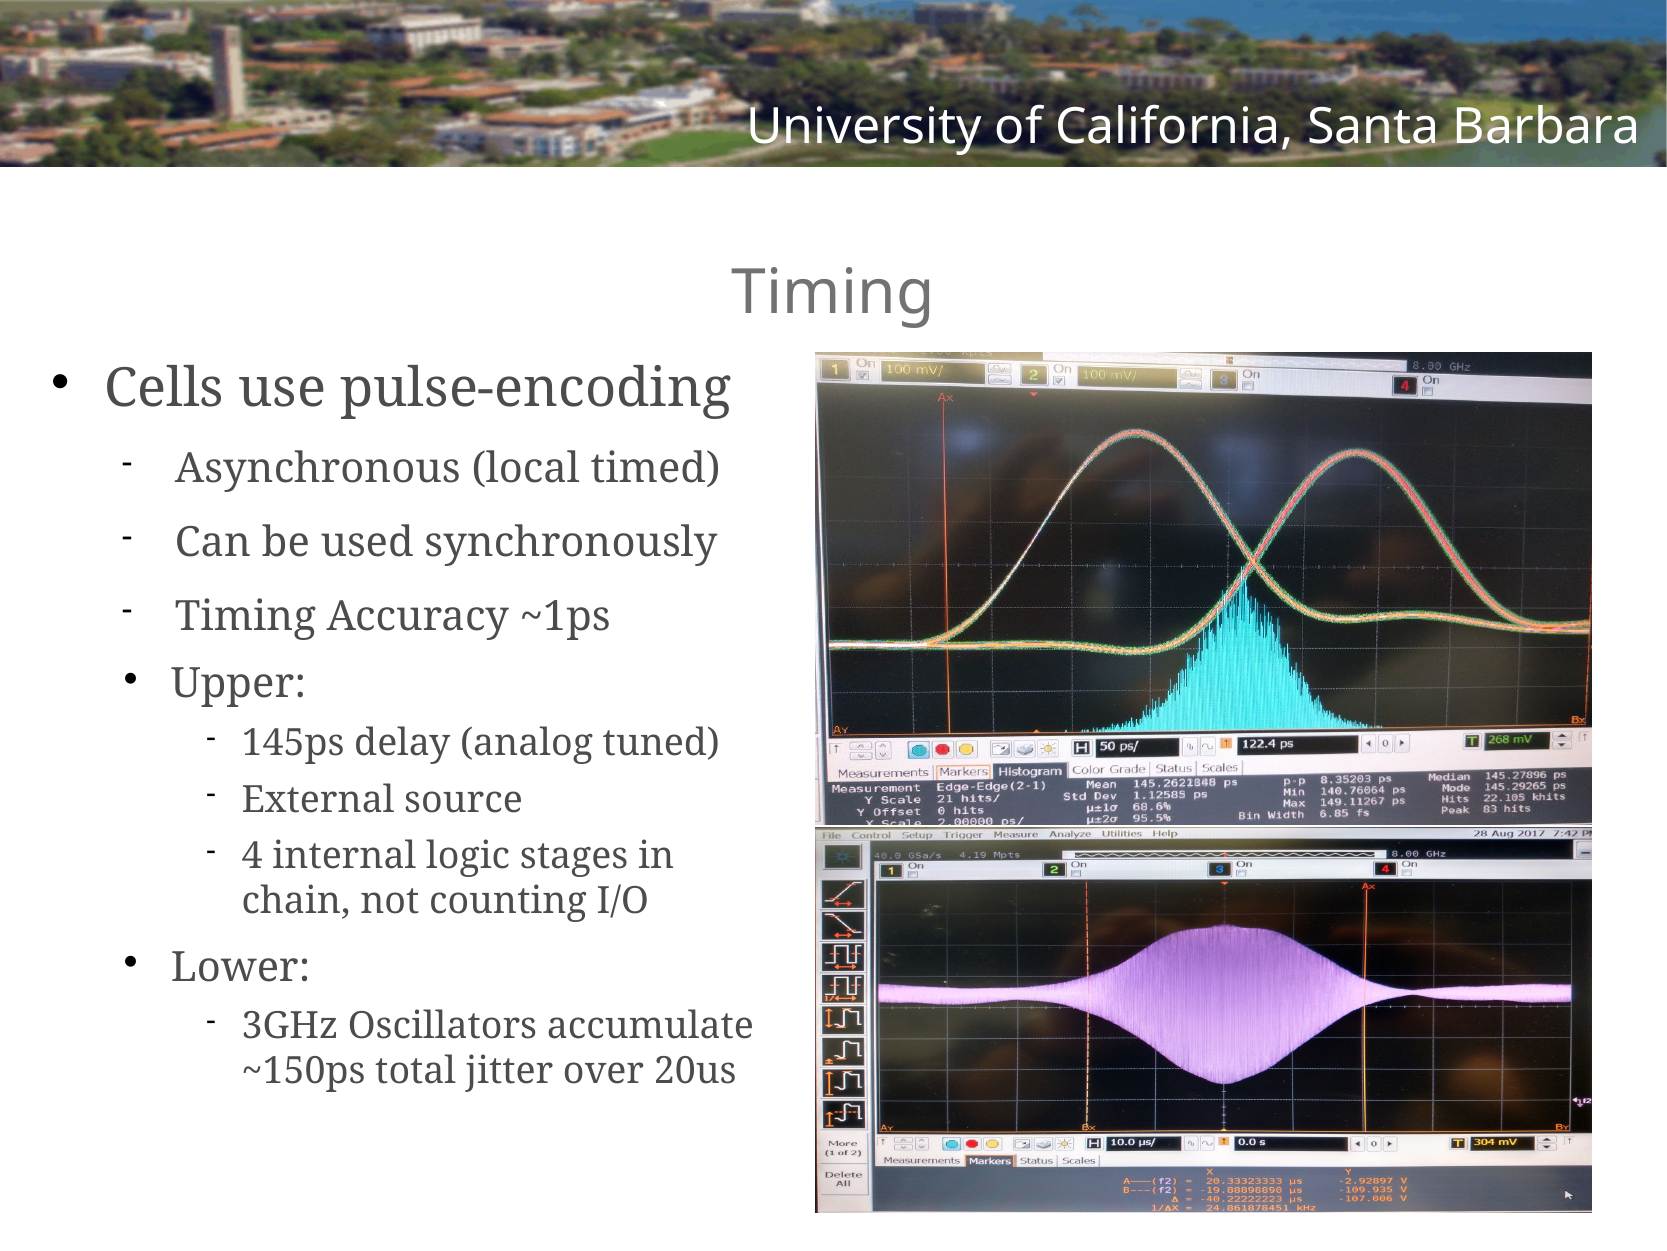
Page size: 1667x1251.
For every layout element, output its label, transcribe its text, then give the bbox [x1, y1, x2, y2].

text_box Timing [75, 216, 1592, 361]
picture [814, 351, 1592, 1213]
text_box Cells use pulse-encoding Asynchronous (local timed) Can be used synchronously Timing Accuracy ~1ps Upper: 145ps delay (analog tuned) External source 4 internal logic stages in chain, not counting I/O Lower: 3GHz Oscillators accumulate ~150ps total jitter over 20us [33, 352, 774, 1213]
picture [0, 0, 1667, 167]
